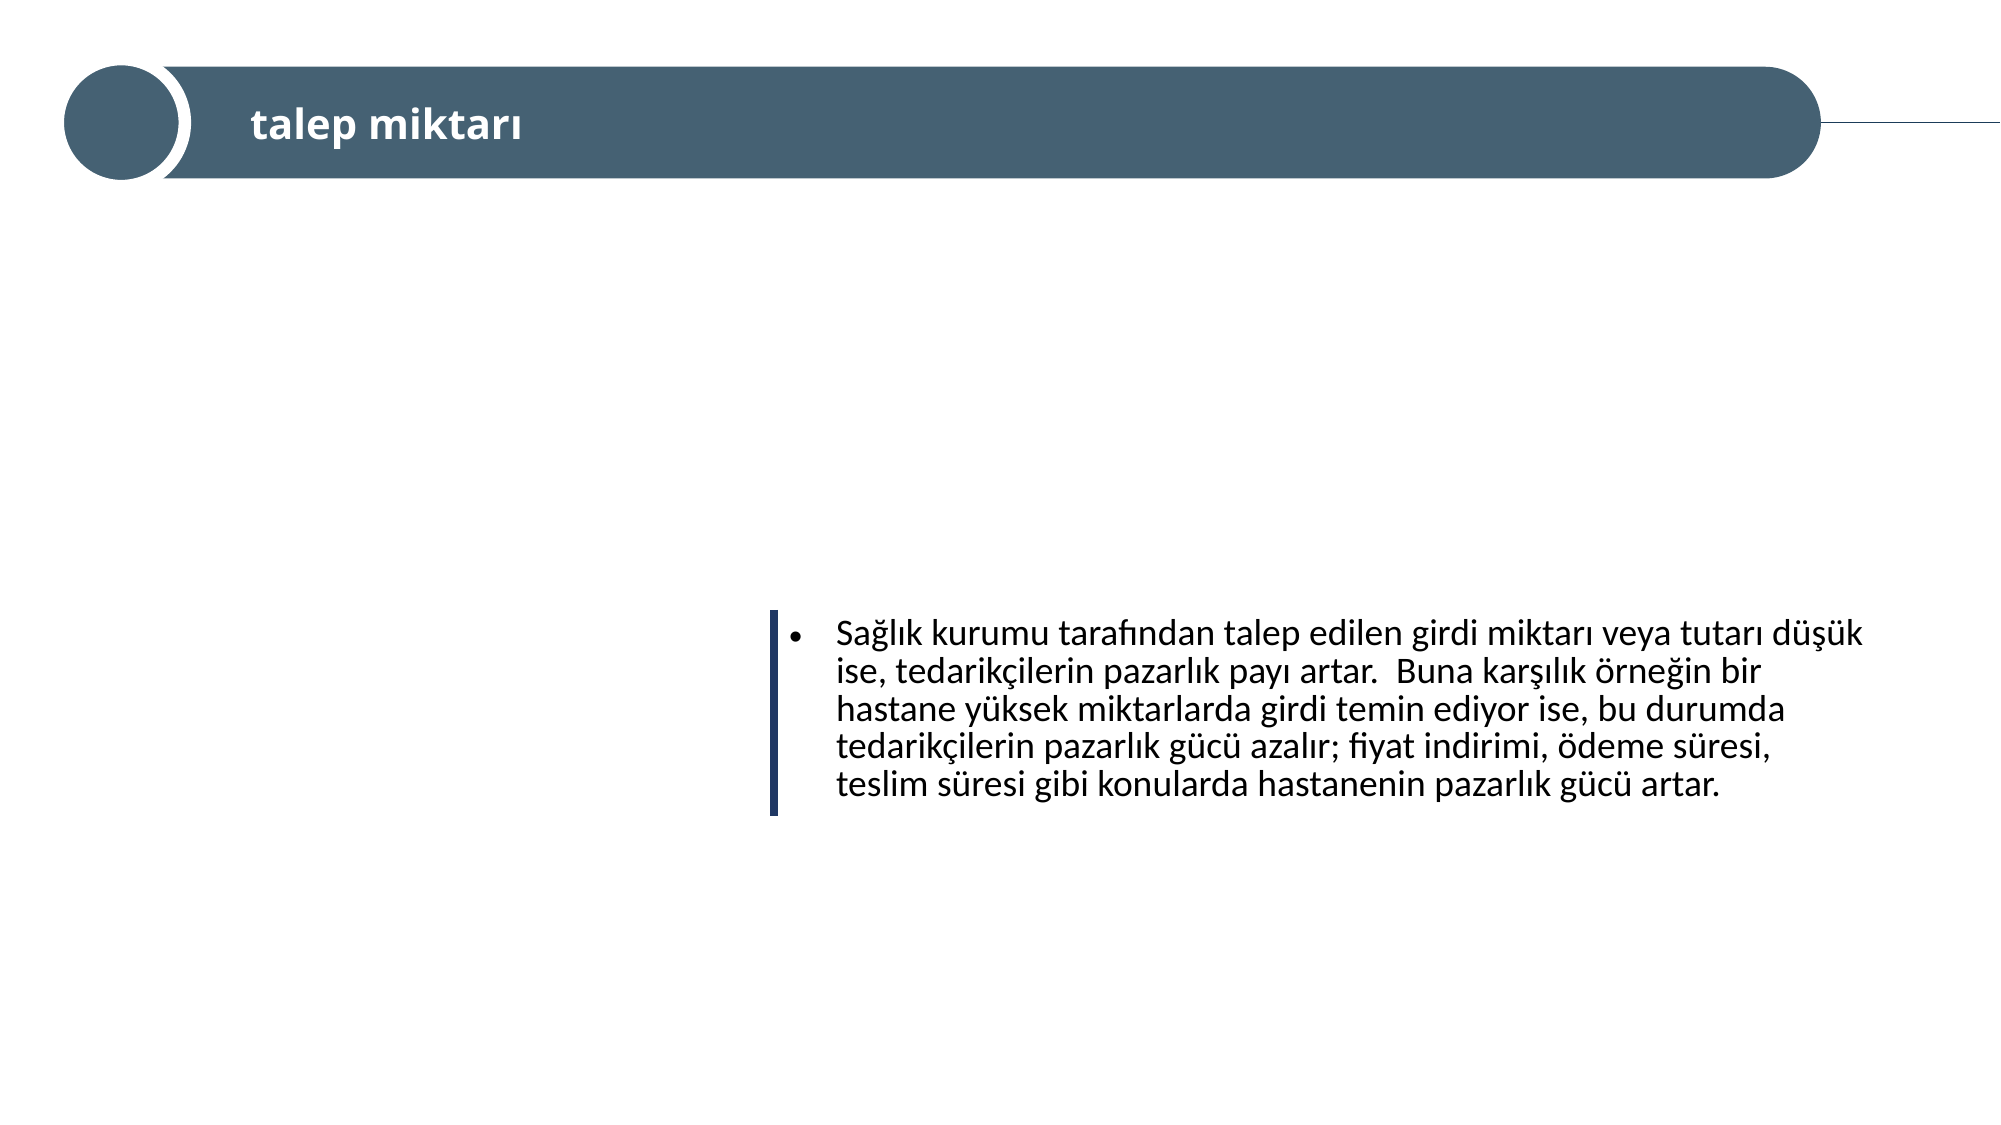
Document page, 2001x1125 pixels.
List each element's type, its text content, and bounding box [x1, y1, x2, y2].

text_box talep miktarı [153, 65, 1822, 180]
text_box [56, 58, 186, 188]
table_header Sağlık kurumu tarafından talep edilen girdi miktarı veya tutarı düşük ise, tedarikçilerin pazarlık payı artar. Buna karşılık örneğin bir hastane yüksek miktarlarda girdi temin ediyor ise, bu durumda tedarikçilerin pazarlık gücü azalır; fiyat indirimi, ödeme süresi, teslim süresi gibi konularda hastanenin pazarlık gücü artar. [778, 610, 1886, 811]
